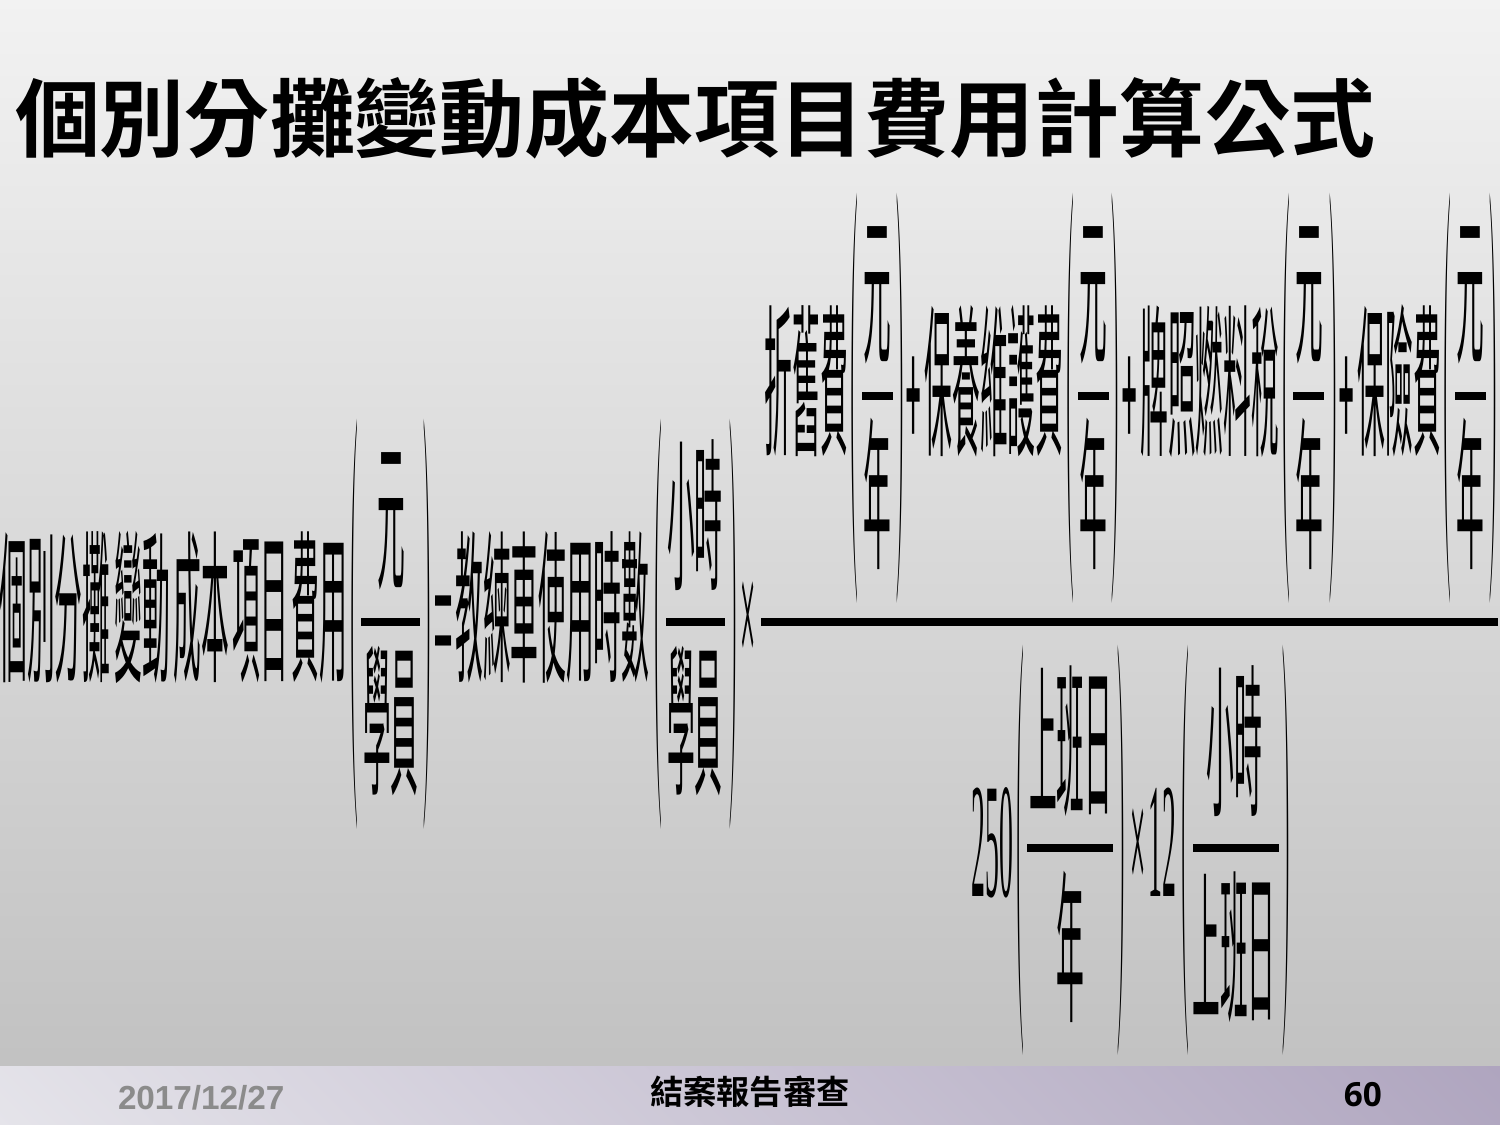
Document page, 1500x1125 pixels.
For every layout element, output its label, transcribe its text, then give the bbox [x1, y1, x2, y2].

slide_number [103, 1066, 441, 1125]
title 個別分攤變動成本項目費用計算公式 [0, 59, 1500, 187]
slide_number 60 [1059, 1066, 1397, 1125]
footer 結案報告審查 [496, 1066, 1004, 1125]
